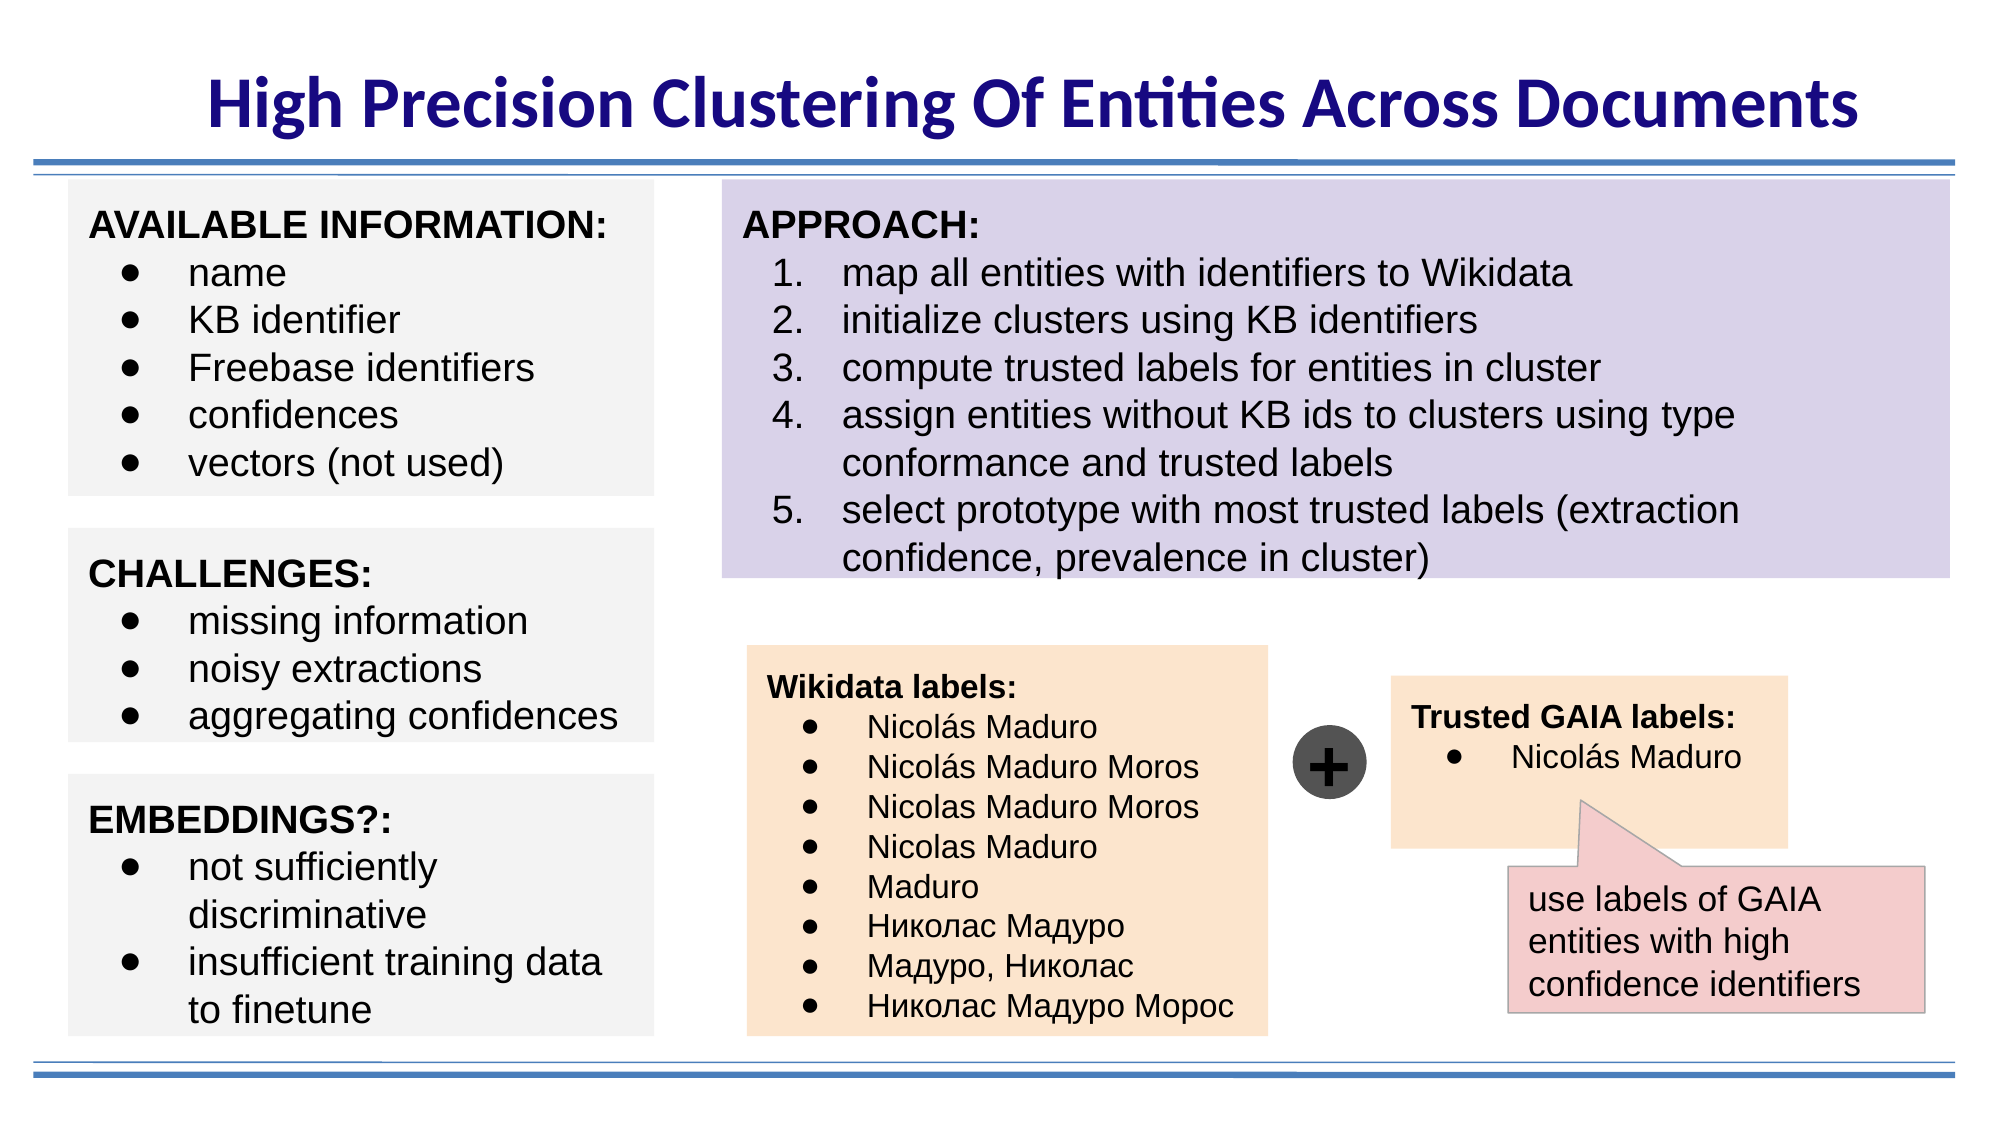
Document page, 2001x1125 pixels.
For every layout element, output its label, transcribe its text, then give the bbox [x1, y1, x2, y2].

title High Precision Clustering Of Entities Across Documents [68, 12, 2000, 186]
text_box Wikidata labels: Nicolás Maduro Nicolás Maduro Moros Nicolas Maduro Moros Nicolas Maduro Maduro Николас Мадуро Мадуро, Николас Николас Мадуро Морос [746, 645, 1269, 1037]
text_box APPROACH: map all entities with identifiers to Wikidata initialize clusters using KB identifiers compute trusted labels for entities in cluster assign entities without KB ids to clusters using type conformance and trusted labels select prototype with most trusted labels (extraction confidence, prevalence in cluster) [721, 179, 1950, 579]
text_box + [1292, 725, 1367, 800]
text_box EMBEDDINGS?: not sufficiently discriminative insufficient training data to finetune [68, 773, 655, 1037]
text_box use labels of GAIA entities with high confidence identifiers [1508, 800, 1925, 1013]
text_box CHALLENGES: missing information noisy extractions aggregating confidences [68, 527, 655, 743]
text_box Trusted GAIA labels: Nicolás Maduro [1390, 675, 1789, 849]
text_box AVAILABLE INFORMATION: name KB identifier Freebase identifiers confidences vectors (not used) [68, 179, 655, 496]
